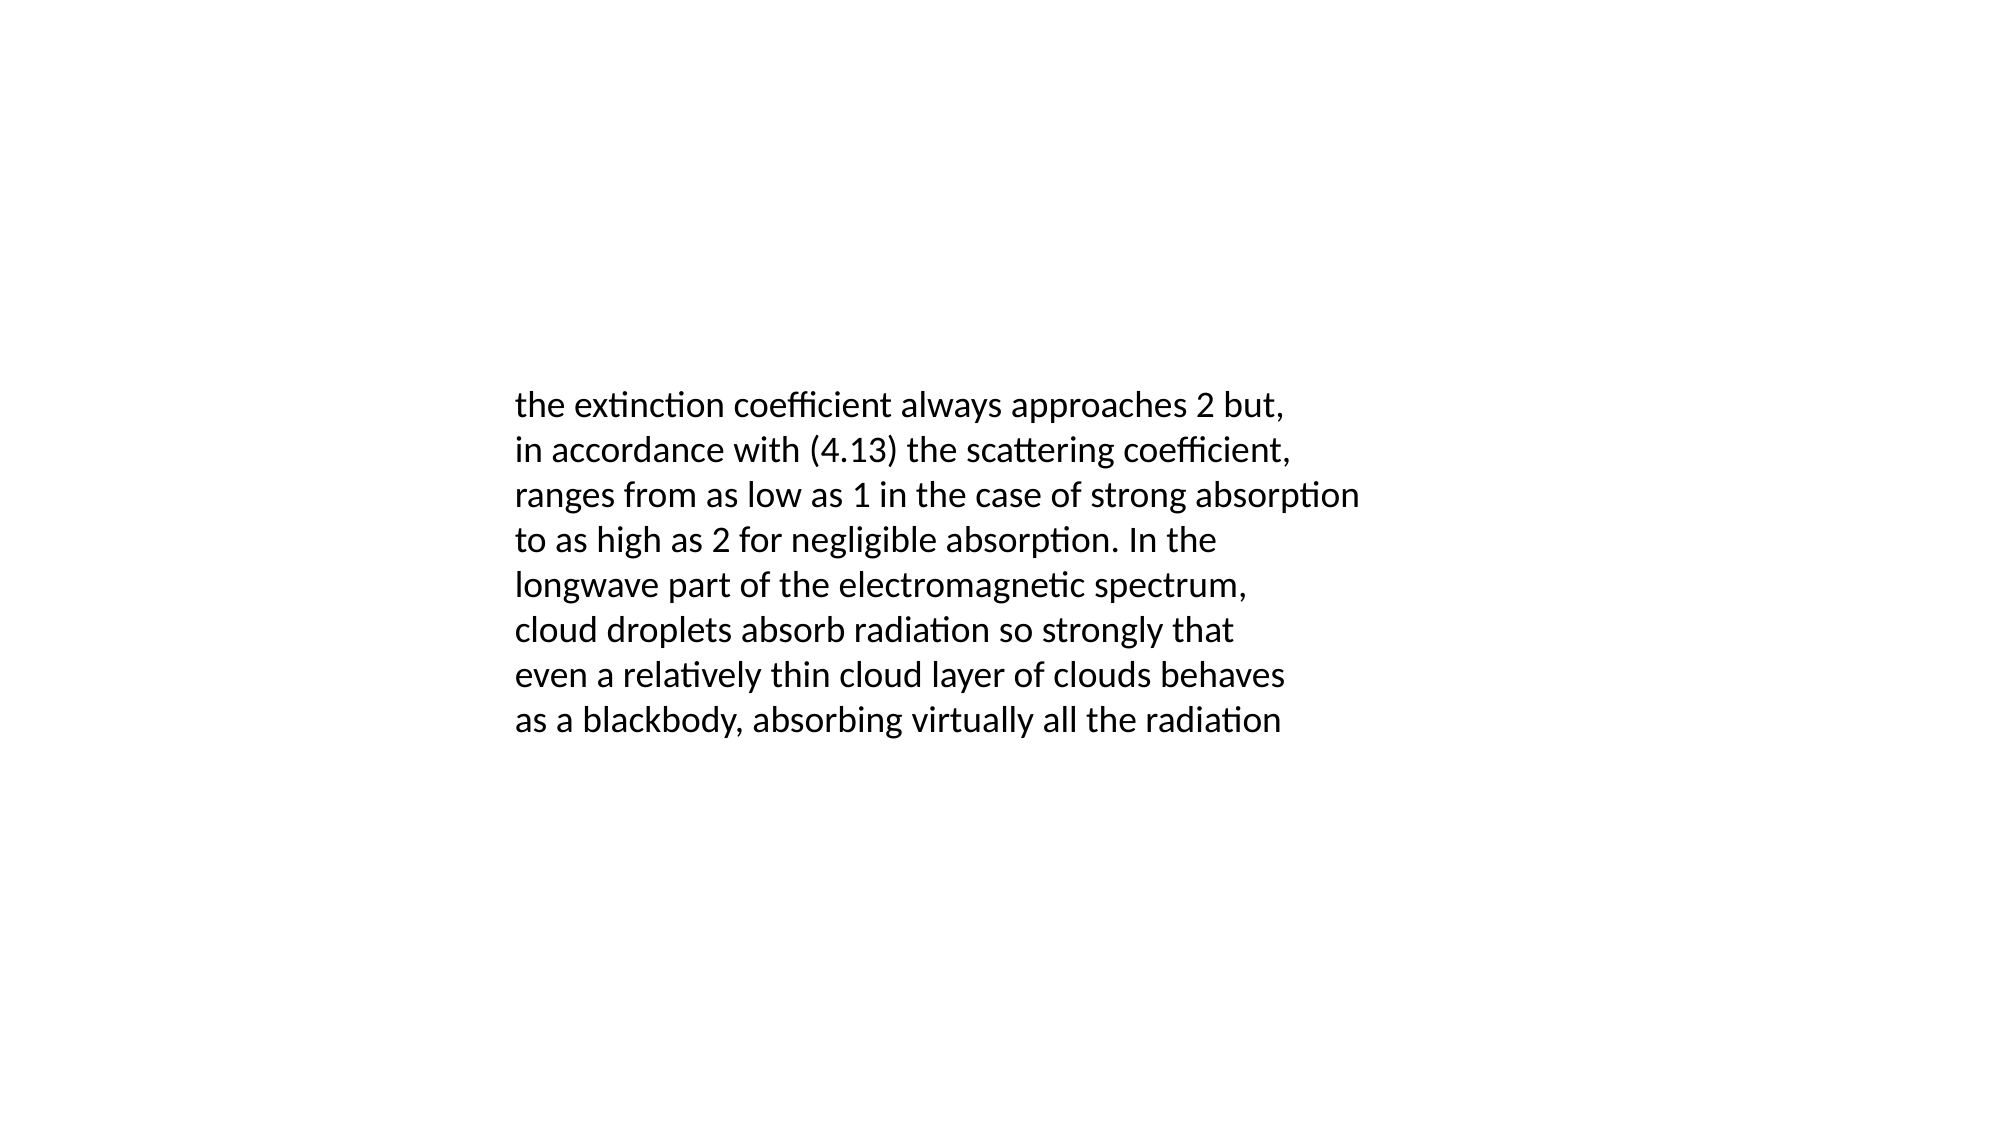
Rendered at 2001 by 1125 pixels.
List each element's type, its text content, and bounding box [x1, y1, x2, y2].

text_box the extinction coefficient always approaches 2 but, in accordance with (4.13) the scattering coefficient, ranges from as low as 1 in the case of strong absorption to as high as 2 for negligible absorption. In the longwave part of the electromagnetic spectrum, cloud droplets absorb radiation so strongly that even a relatively thin cloud layer of clouds behaves as a blackbody, absorbing virtually all the radiation [500, 373, 1500, 748]
